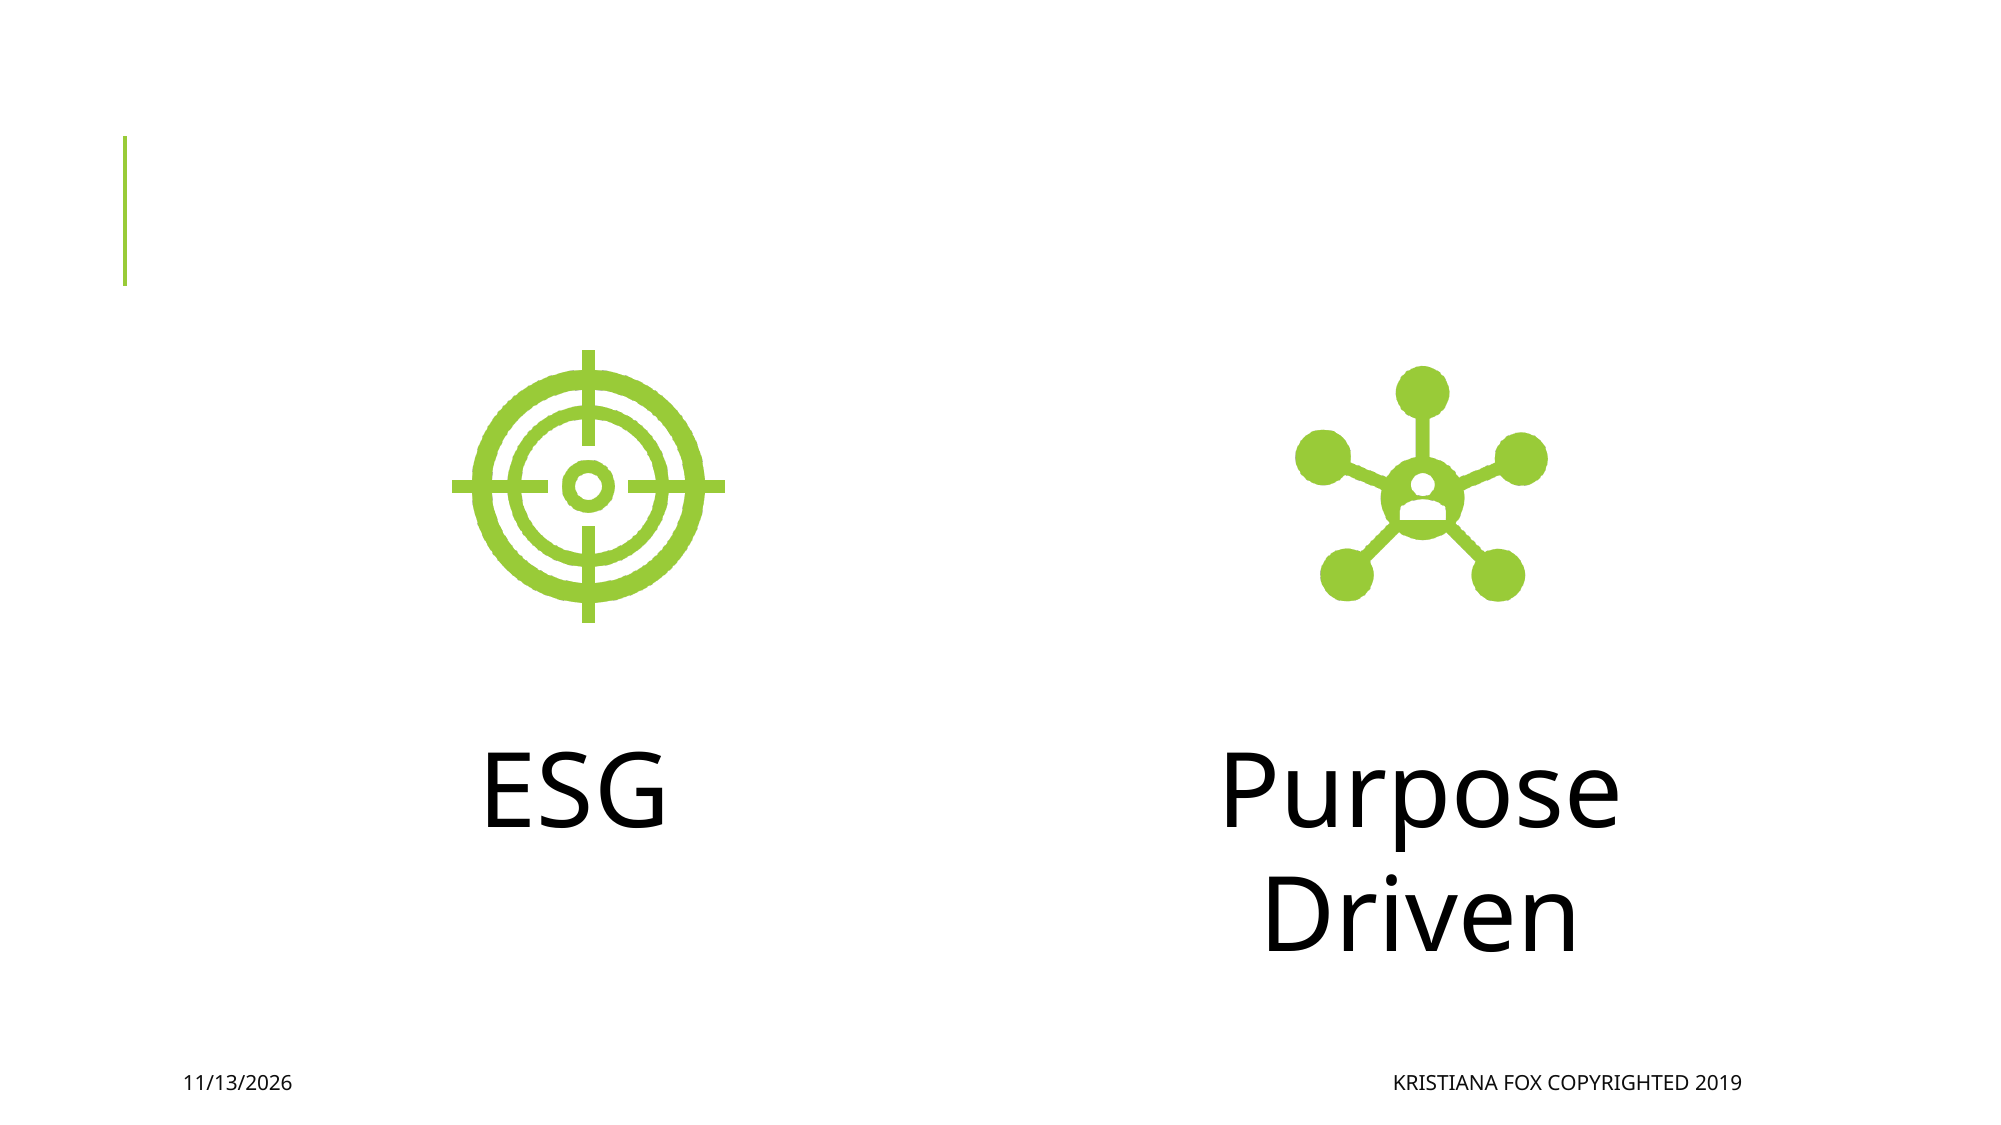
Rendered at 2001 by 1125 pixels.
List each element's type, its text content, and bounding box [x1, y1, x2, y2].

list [167, 132, 1842, 1036]
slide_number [168, 1061, 522, 1107]
footer Kristiana Fox Copyrighted 2019 [794, 1061, 1763, 1107]
